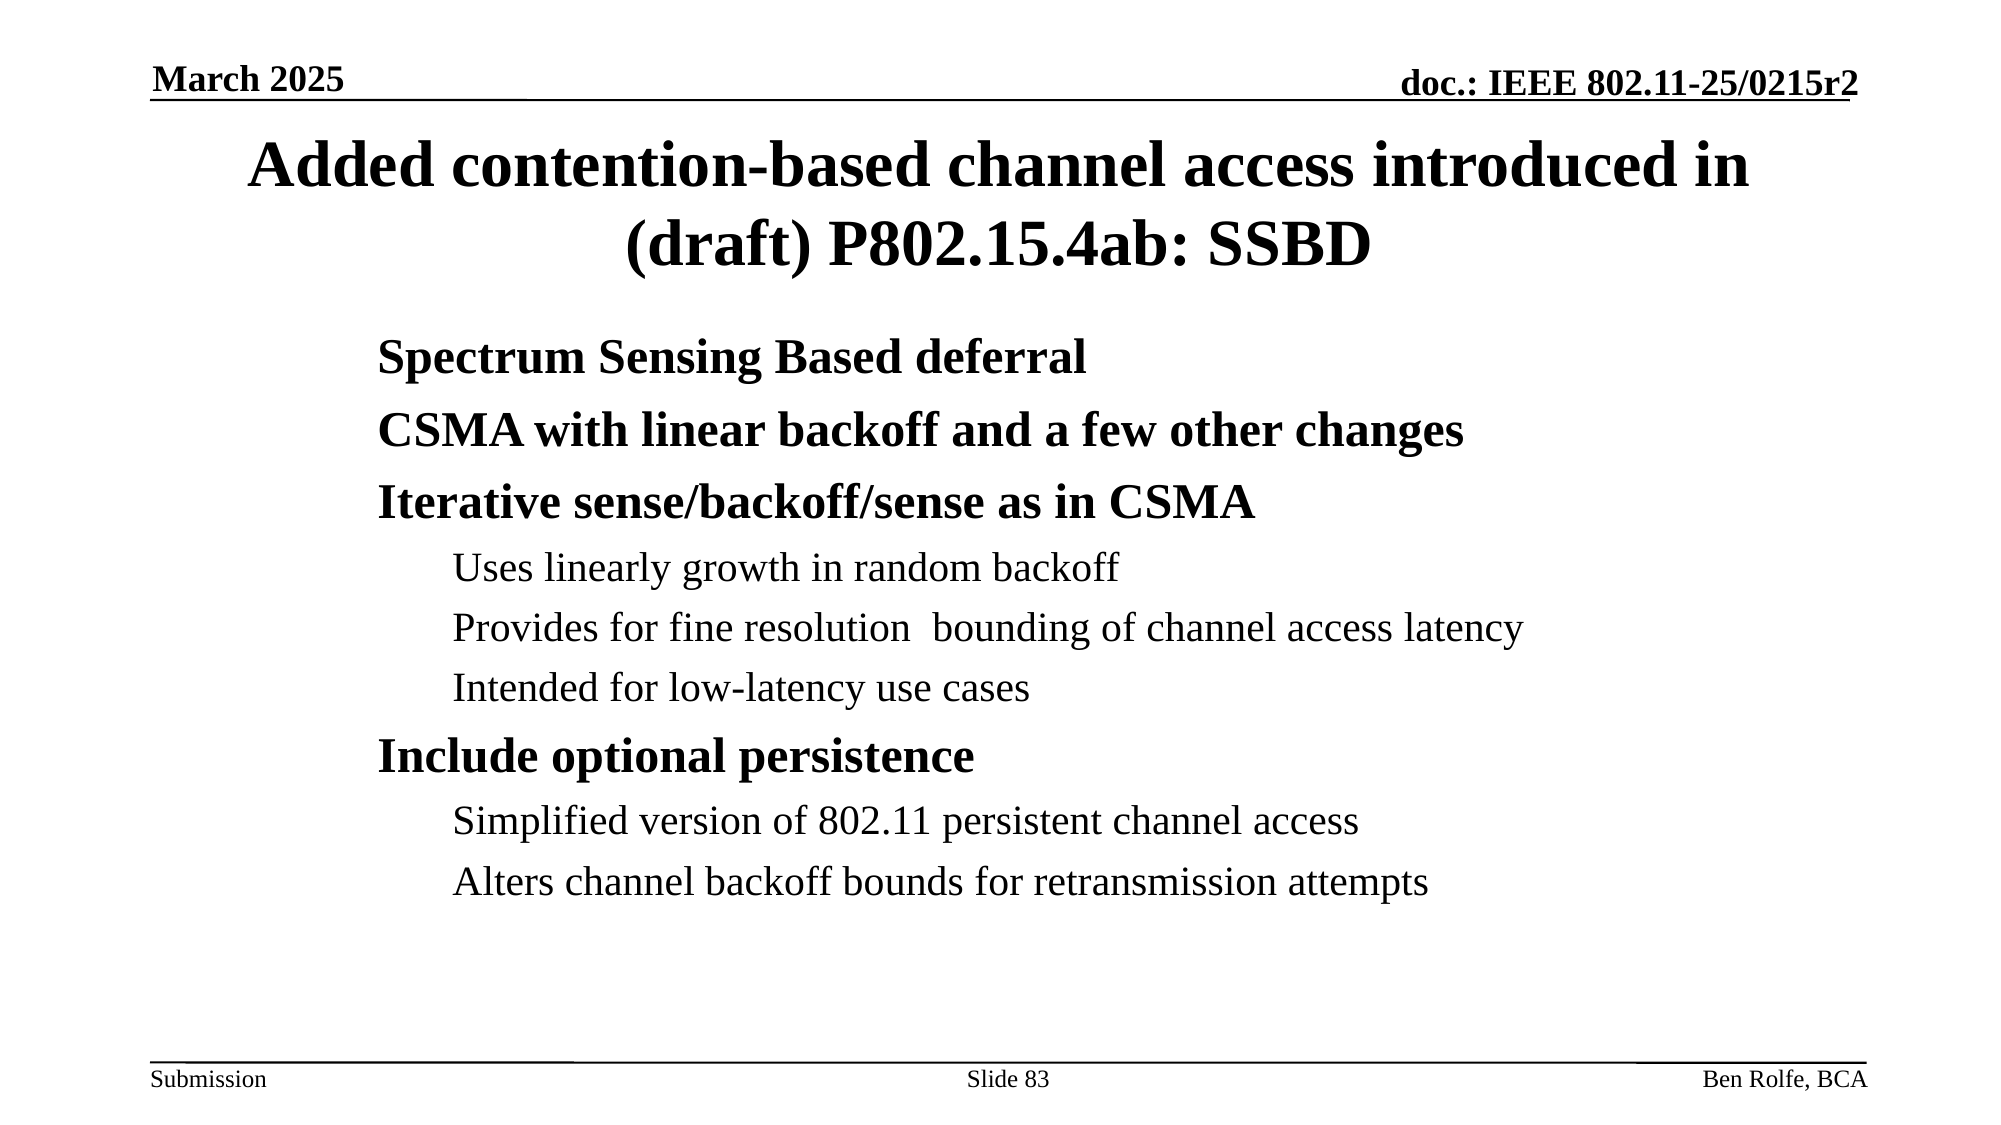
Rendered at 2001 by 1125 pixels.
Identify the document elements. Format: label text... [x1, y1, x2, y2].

title Added contention-based channel access introduced in (draft) P802.15.4ab: SSBD [149, 112, 1850, 288]
list Spectrum Sensing Based deferral CSMA with linear backoff and a few other changes Iterative sense/backoff/sense as in CSMA Uses linearly growth in random backoff Provides for fine resolution bounding of channel access latency Intended for low-latency use cases Include optional persistence Simplified version of 802.11 persistent channel access Alters channel backoff bounds for retransmission attempts [362, 316, 1638, 1044]
footer Ben Rolfe, BCA [1171, 1061, 1869, 1093]
slide_number Slide 83 [950, 1061, 1067, 1123]
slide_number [152, 54, 563, 100]
